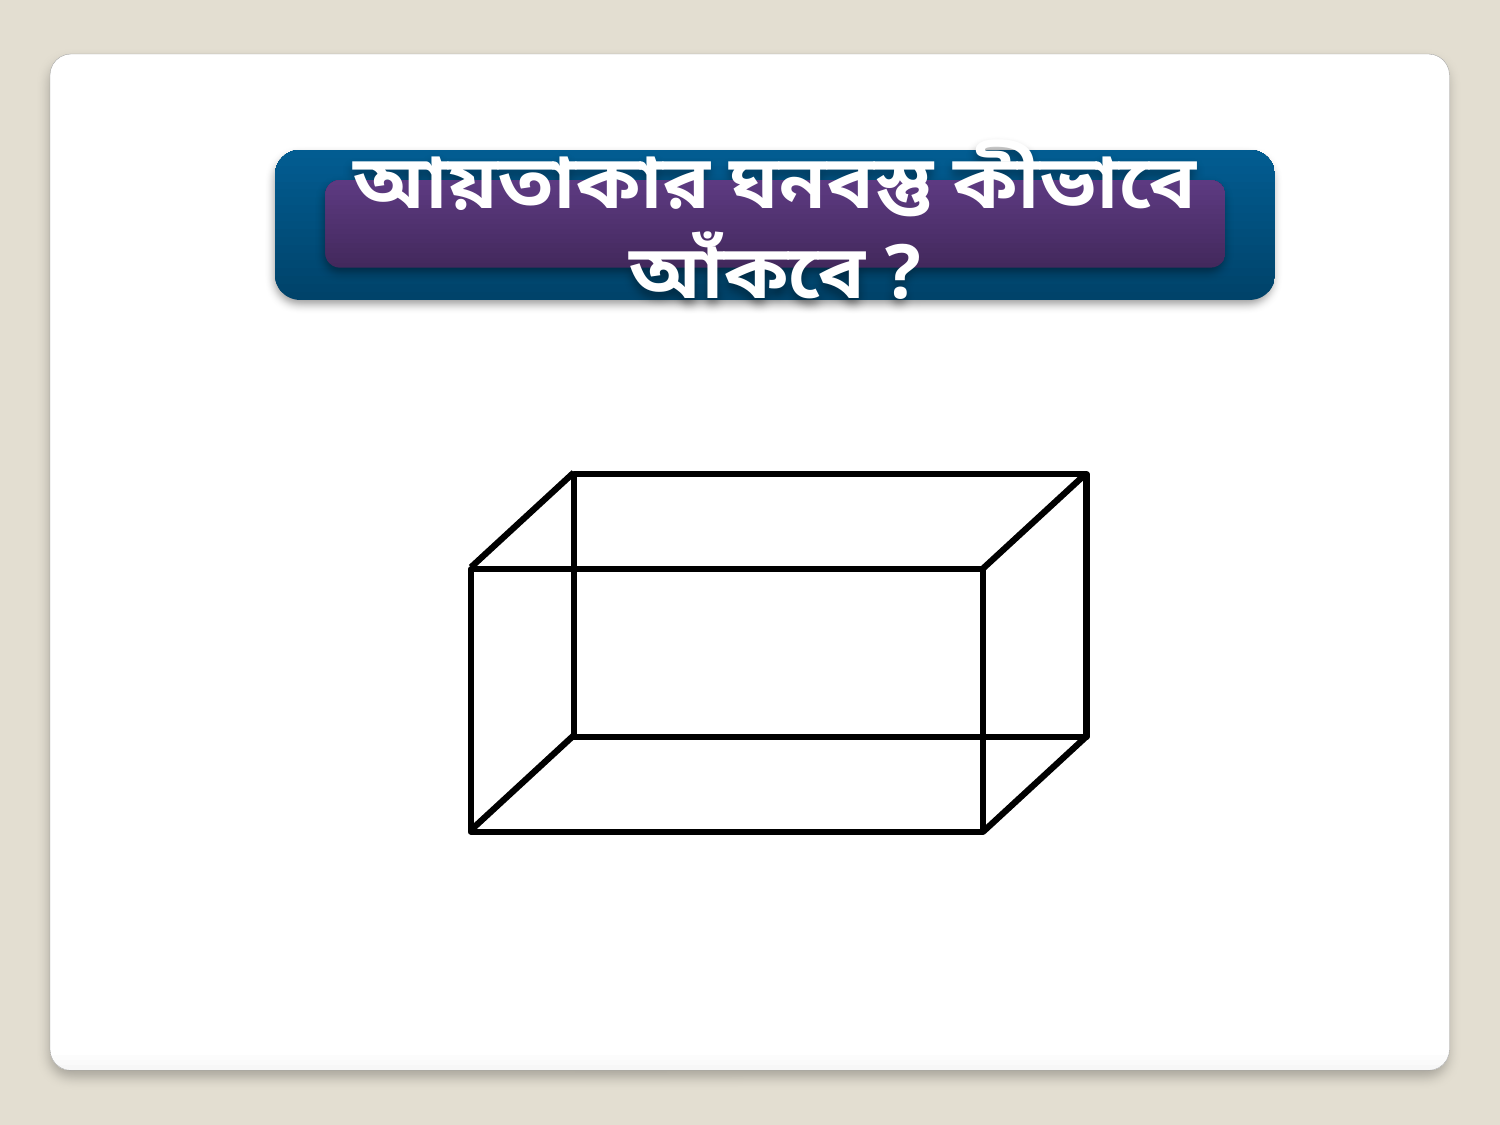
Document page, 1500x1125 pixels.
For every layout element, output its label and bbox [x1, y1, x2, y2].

text_box [983, 473, 1087, 569]
text_box [987, 577, 1090, 739]
text_box [470, 472, 574, 568]
text_box [471, 734, 575, 830]
text_box [983, 736, 1087, 832]
text_box [574, 471, 1083, 566]
text_box [274, 149, 1276, 301]
text_box [467, 566, 987, 835]
